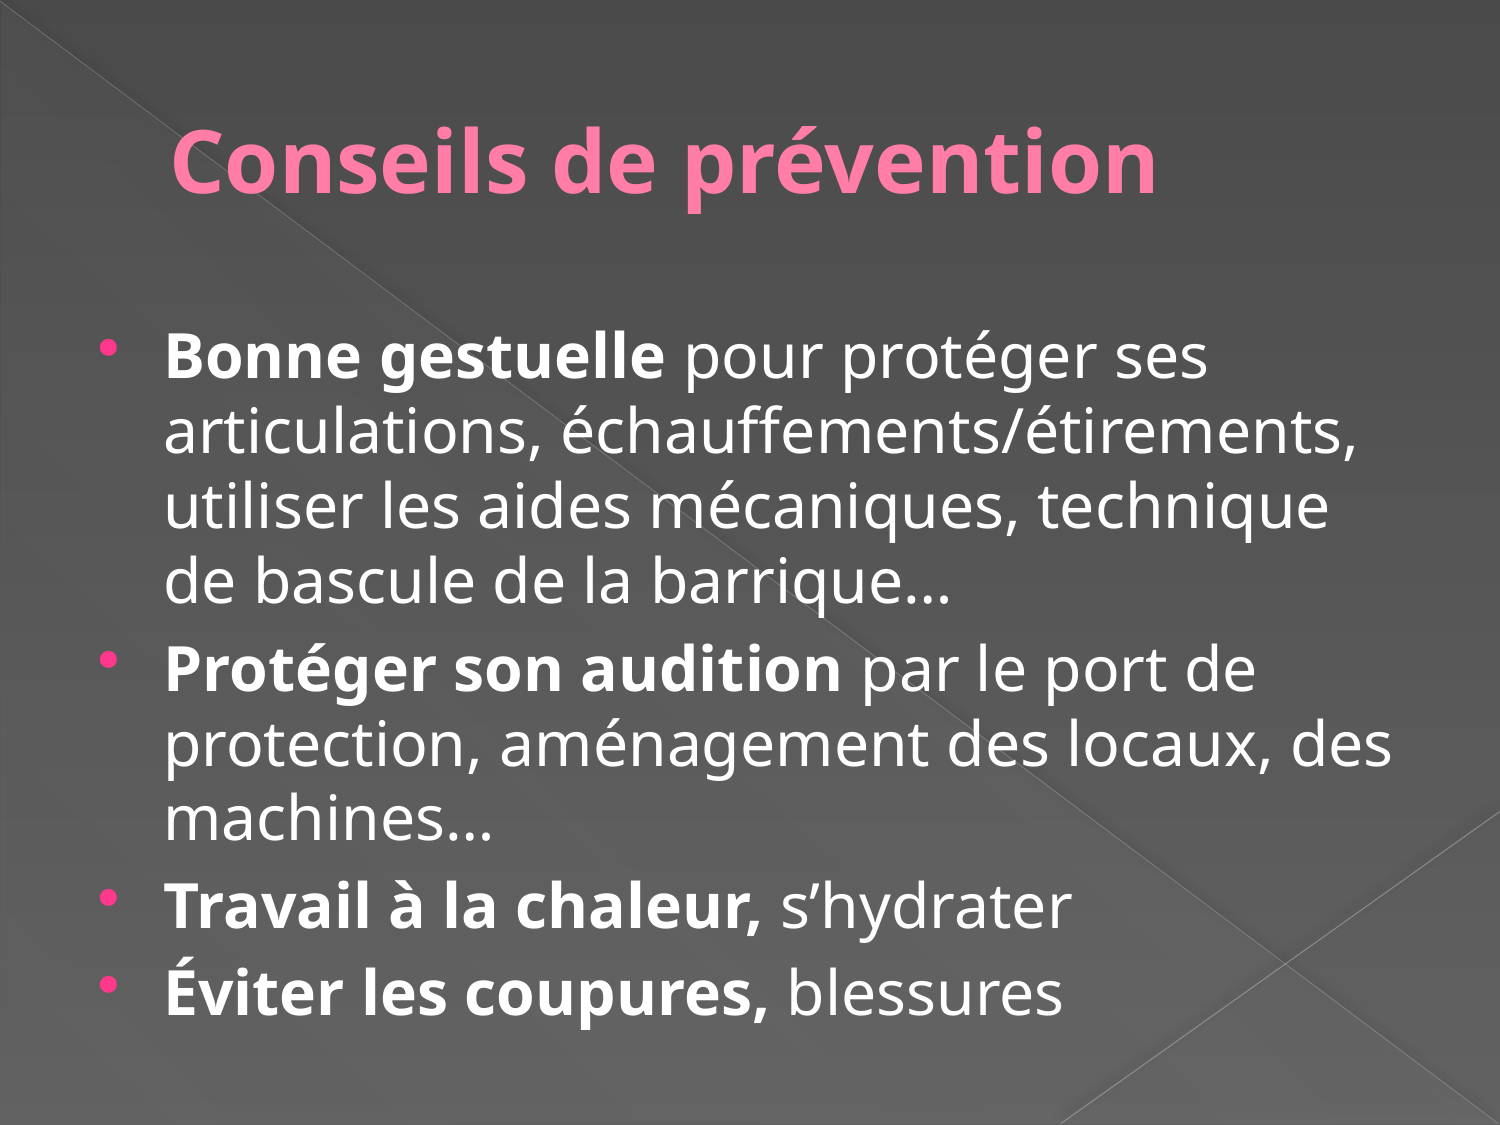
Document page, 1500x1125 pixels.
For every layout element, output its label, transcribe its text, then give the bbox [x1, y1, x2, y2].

list Bonne gestuelle pour protéger ses articulations, échauffements/étirements, utiliser les aides mécaniques, technique de bascule de la barrique… Protéger son audition par le port de protection, aménagement des locaux, des machines… Travail à la chaleur, s’hydrater Éviter les coupures, blessures [75, 308, 1425, 1059]
title Conseils de prévention [75, 43, 1425, 274]
